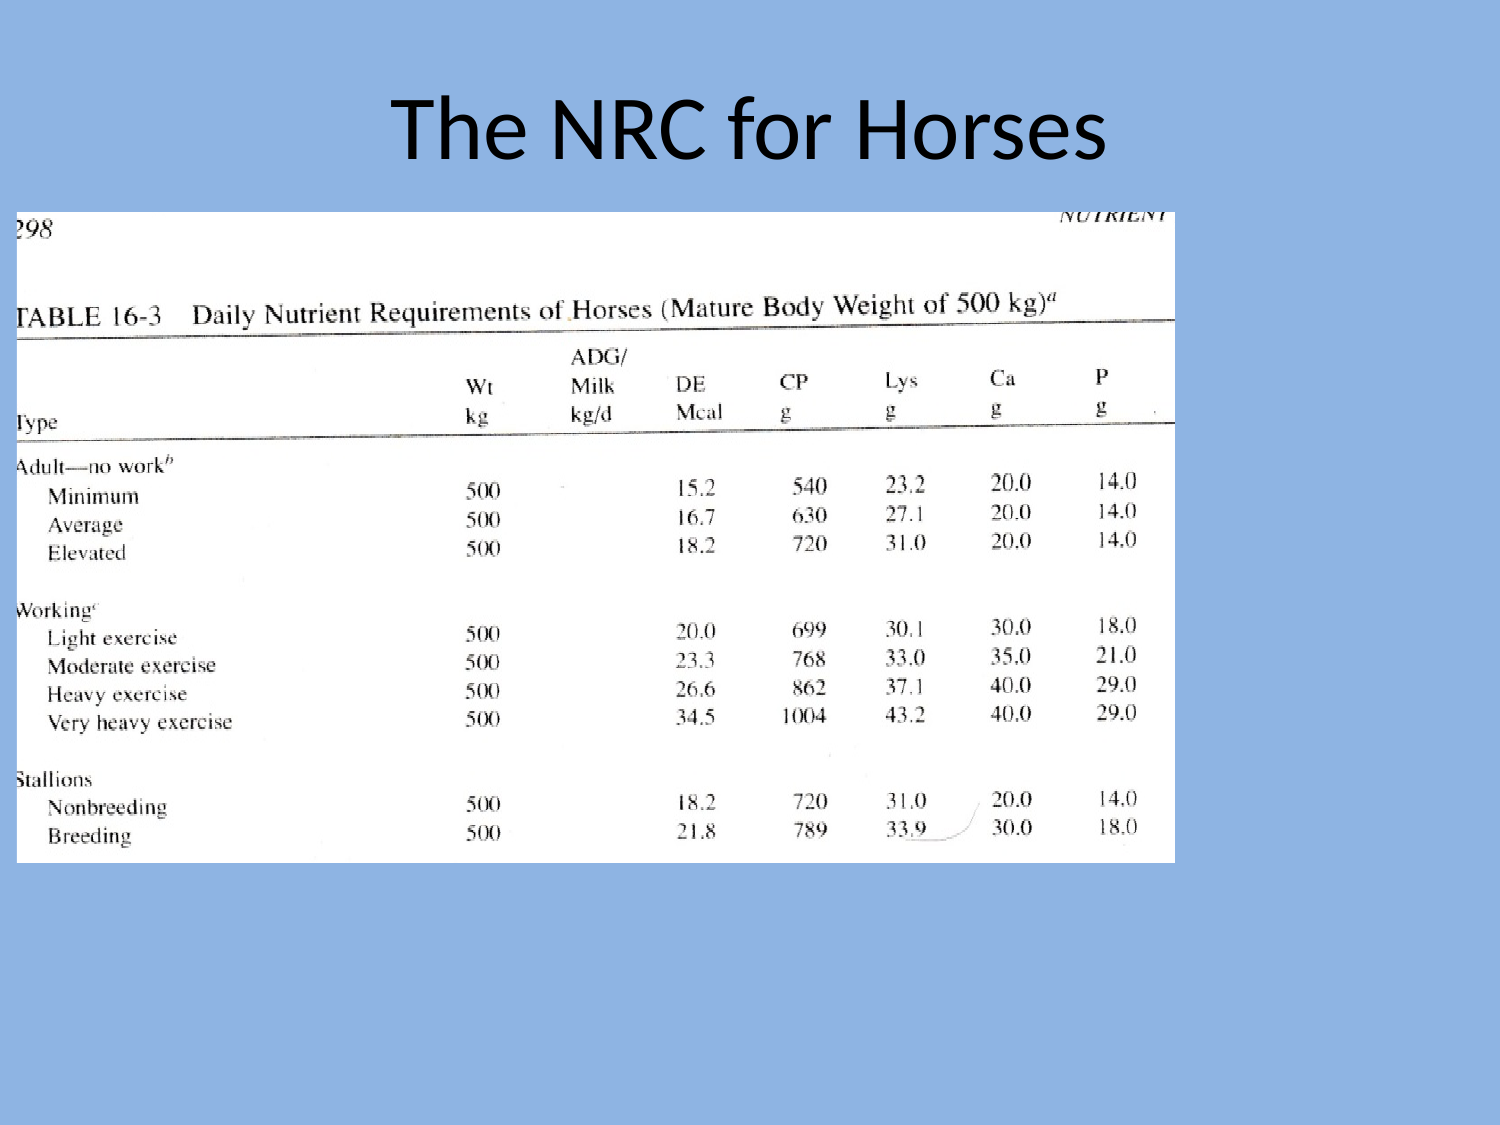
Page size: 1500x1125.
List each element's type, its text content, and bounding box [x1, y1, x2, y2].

title The NRC for Horses [75, 45, 1425, 200]
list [16, 212, 1176, 863]
